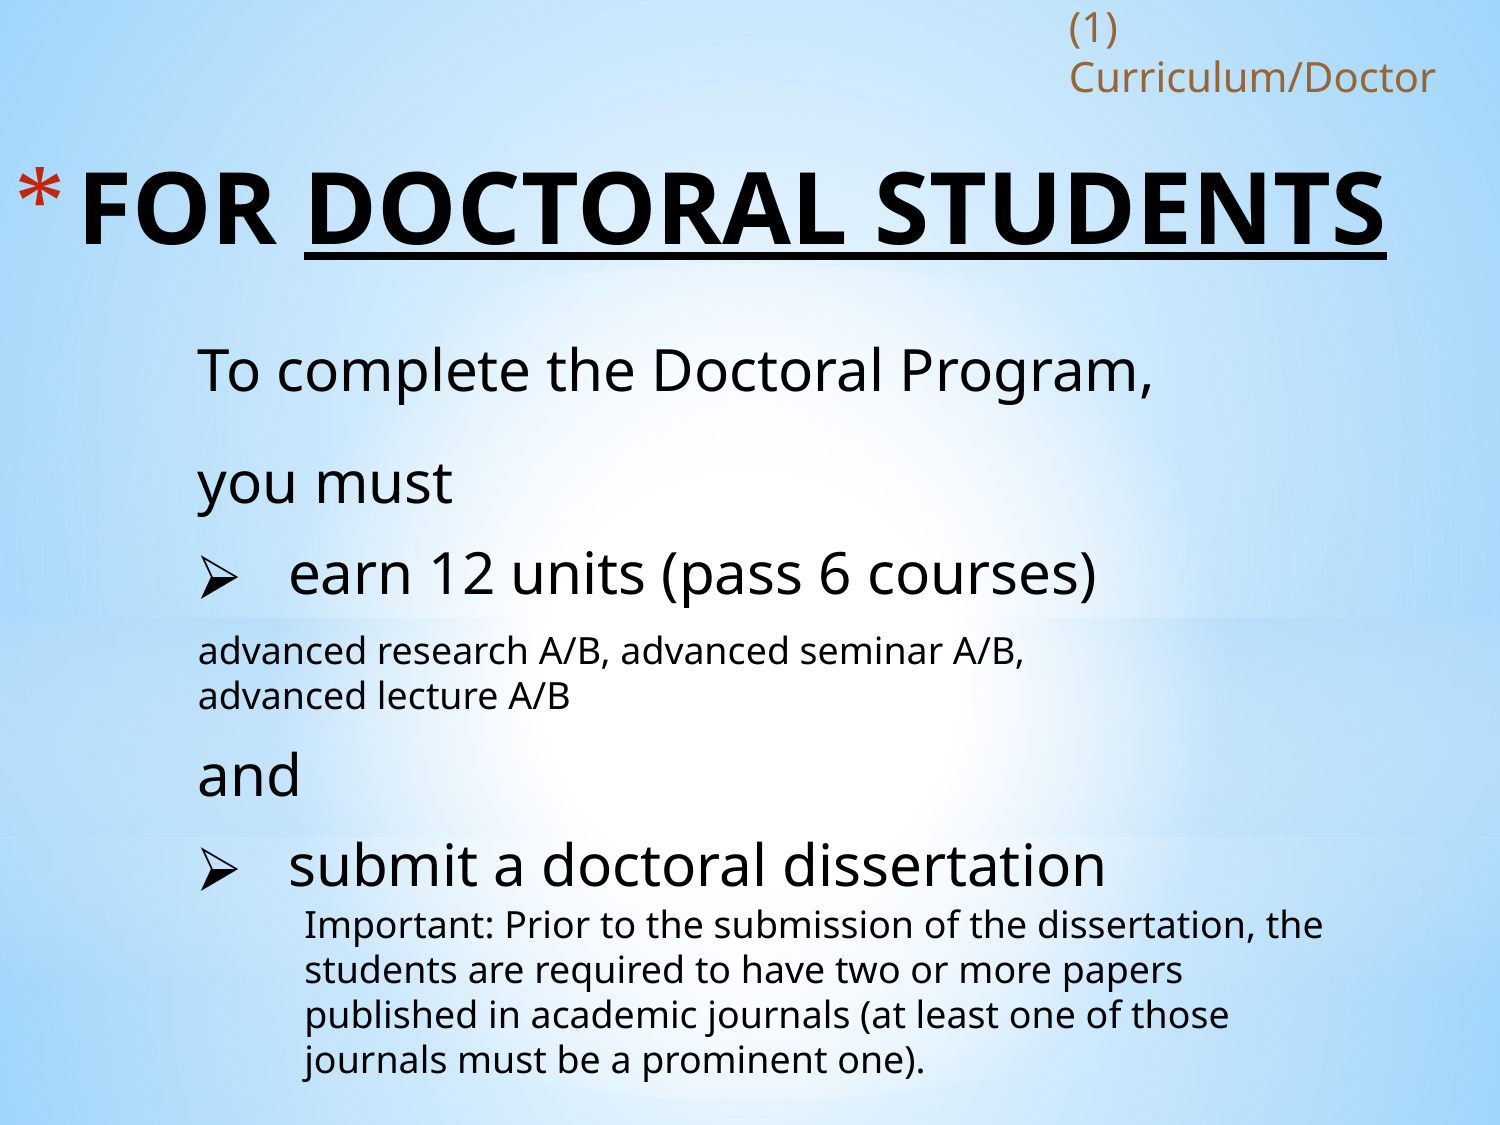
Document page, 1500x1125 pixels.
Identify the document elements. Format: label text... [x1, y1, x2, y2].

text_box Important: Prior to the submission of the dissertation, the students are required to have two or more papers published in academic journals (at least one of those journals must be a prominent one). [289, 893, 1353, 1089]
text_box To complete the Doctoral Program, you must earn 12 units (pass 6 courses) advanced research A/B, advanced seminar A/B, advanced lecture A/B and submit a doctoral dissertation [182, 362, 1270, 951]
text_box (1) Curriculum/Doctor [1068, 0, 1480, 102]
title FOR DOCTORAL STUDENTS [0, 137, 1402, 362]
